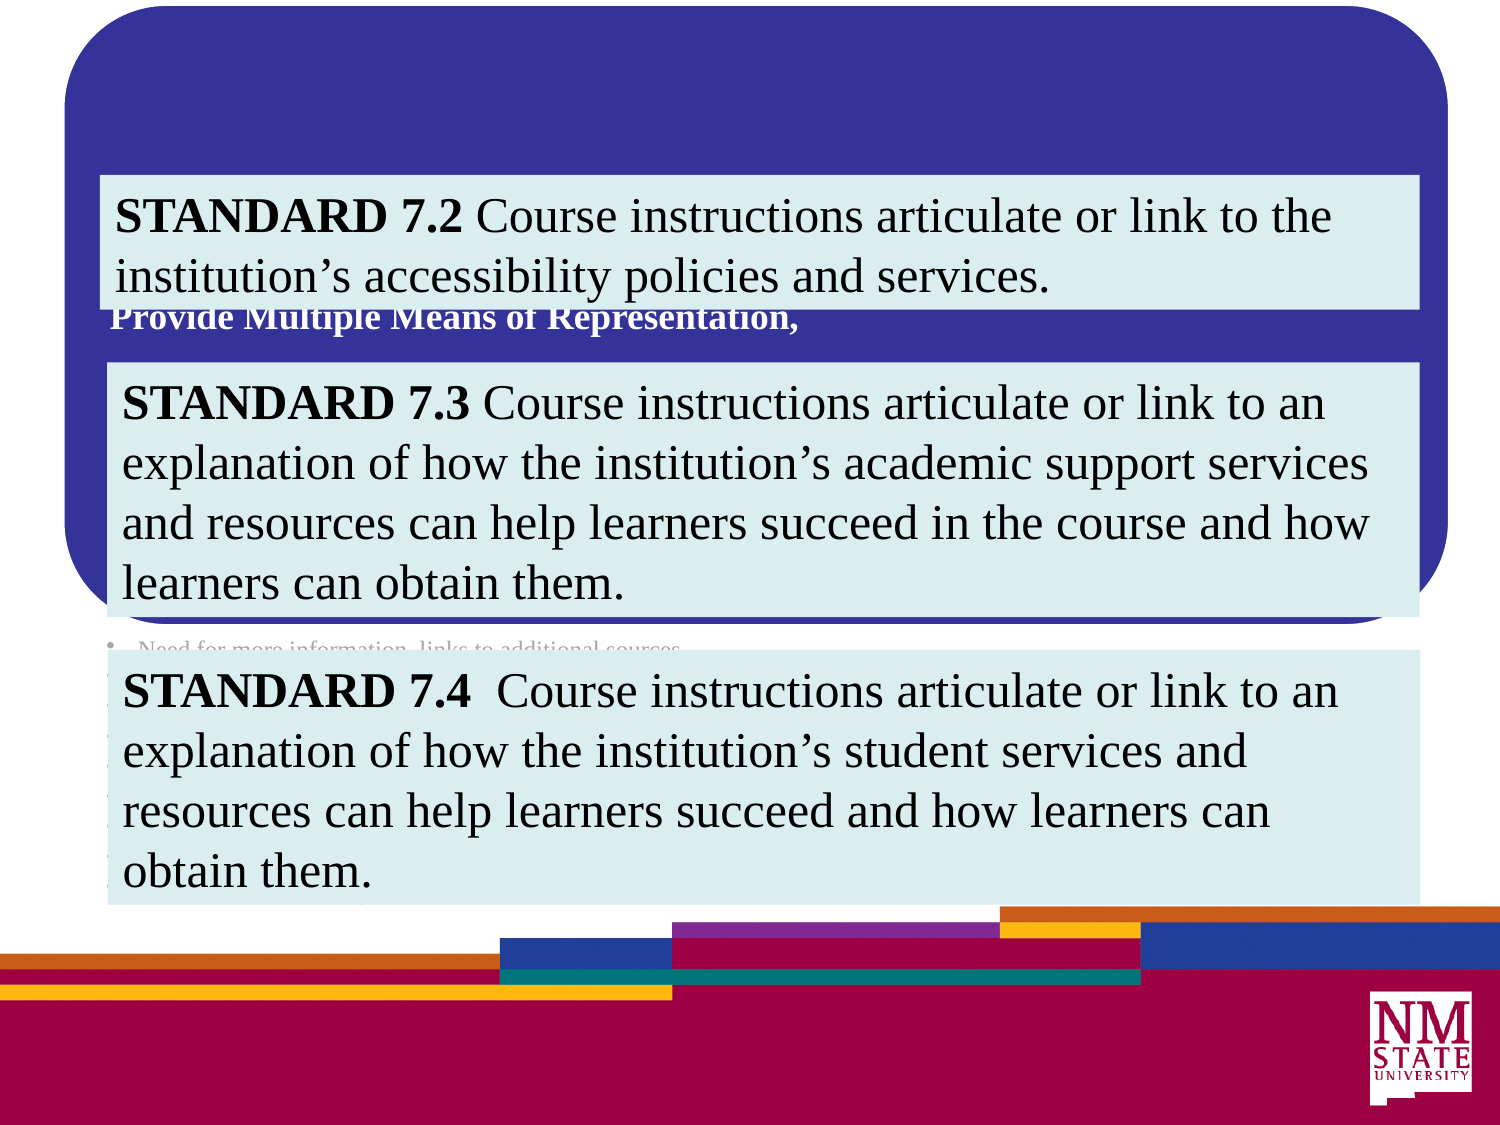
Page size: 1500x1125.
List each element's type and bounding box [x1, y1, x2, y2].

picture [0, 0, 1500, 1125]
text_box [62, 3, 1451, 913]
